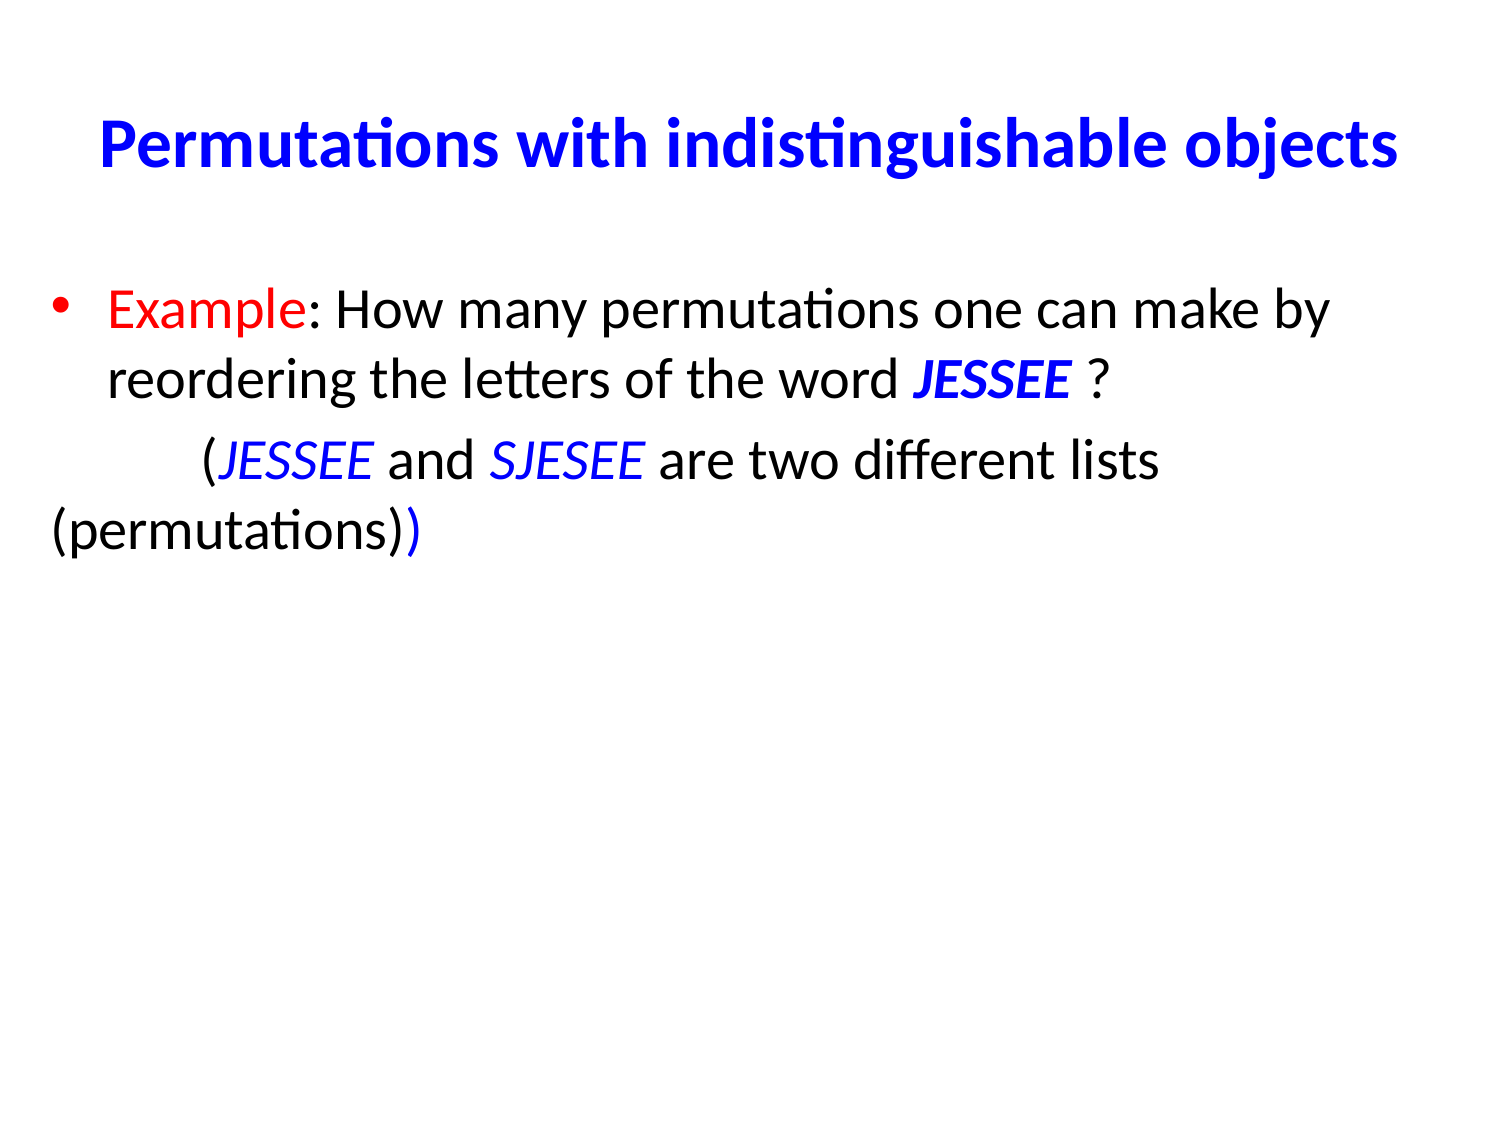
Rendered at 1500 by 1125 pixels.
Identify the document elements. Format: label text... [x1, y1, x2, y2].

title Permutations with indistinguishable objects [75, 45, 1425, 233]
list Example: How many permutations one can make by reordering the letters of the word JESSEE ? (JESSEE and SJESEE are two different lists (permutations)) [35, 262, 1500, 1005]
